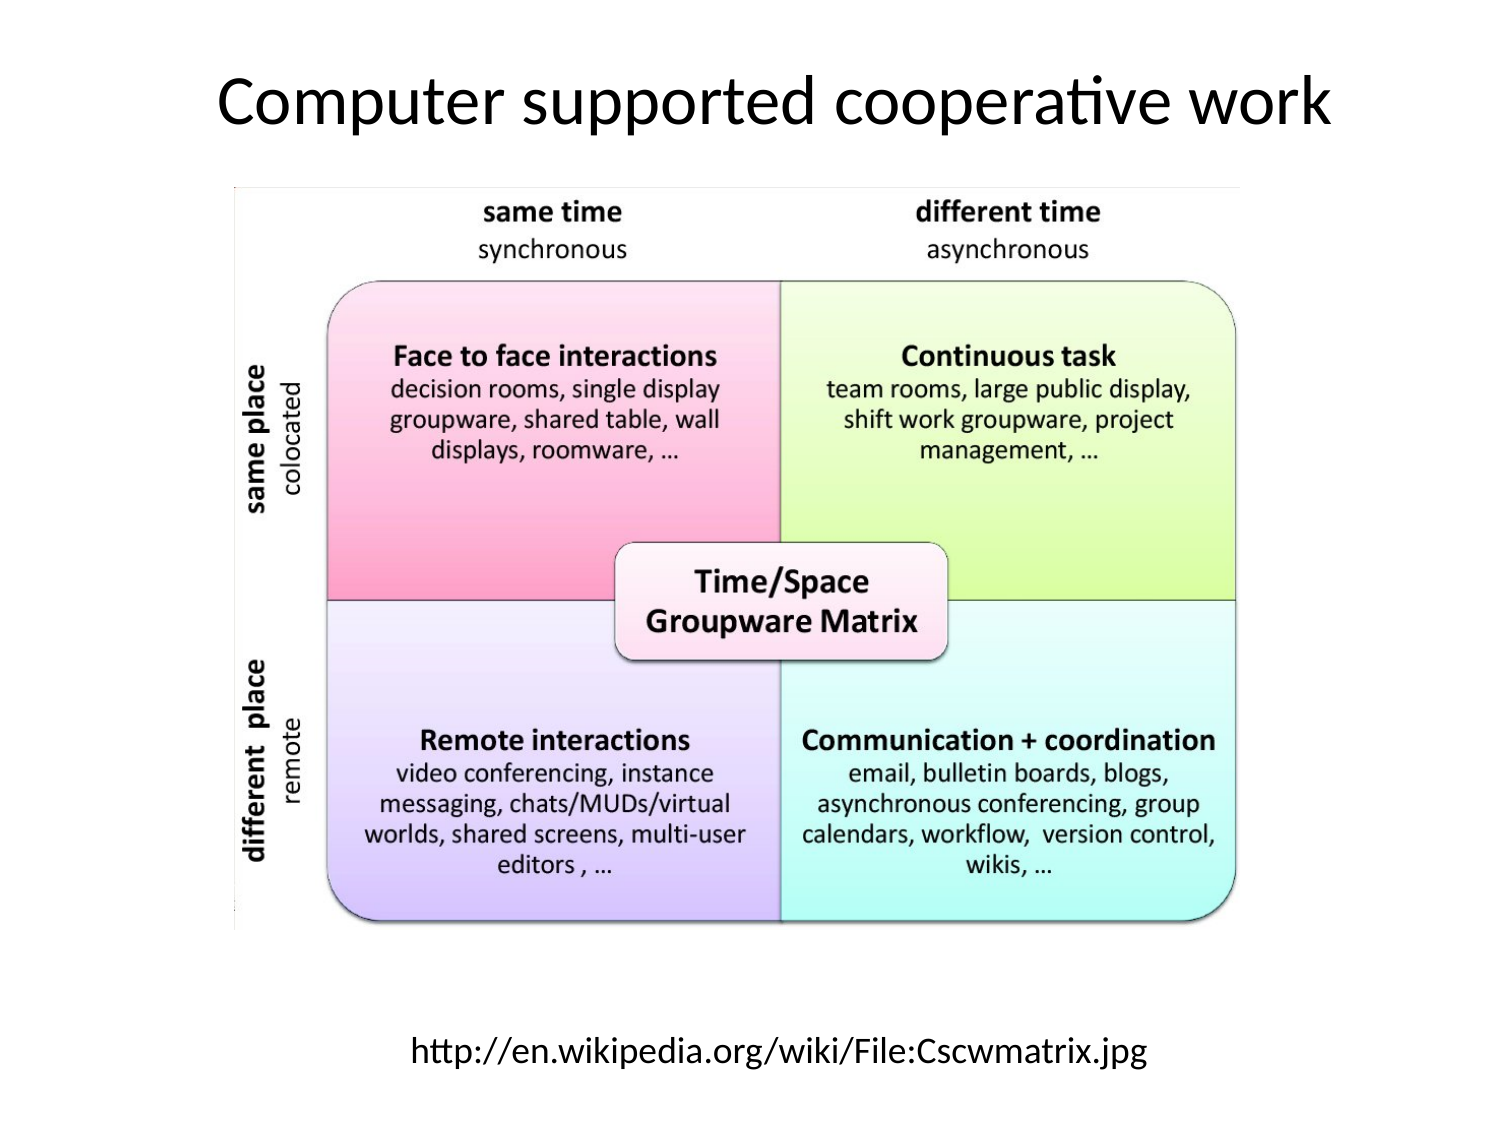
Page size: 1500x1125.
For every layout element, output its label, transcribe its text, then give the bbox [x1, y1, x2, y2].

text_box http://en.wikipedia.org/wiki/File:Cscwmatrix.jpg [234, 1018, 1325, 1079]
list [234, 187, 1241, 931]
title Computer supported cooperative work [75, 45, 1477, 233]
